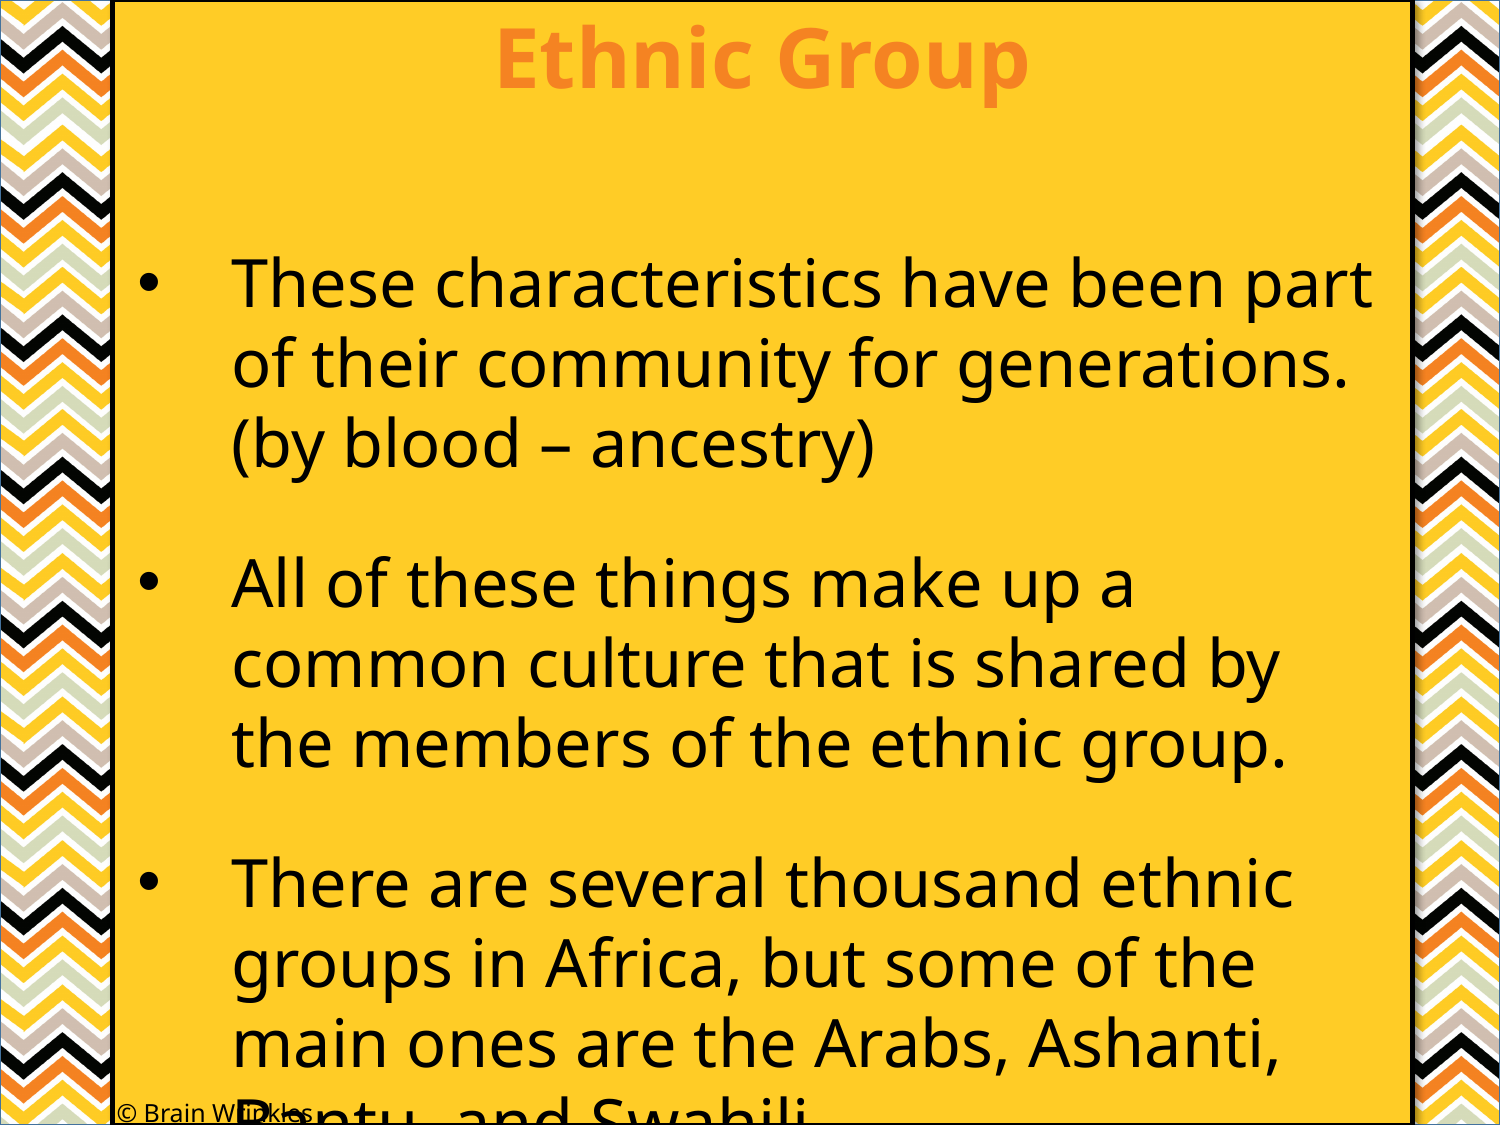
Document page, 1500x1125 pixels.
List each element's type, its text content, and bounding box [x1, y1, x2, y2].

text_box © Brain Wrinkles [101, 1090, 538, 1125]
text_box These characteristics have been part of their community for generations. (by blood – ancestry) All of these things make up a common culture that is shared by the members of the ethnic group. There are several thousand ethnic groups in Africa, but some of the main ones are the Arabs, Ashanti, Bantu, and Swahili. [122, 233, 1402, 1125]
text_box [0, 0, 111, 1125]
text_box [1420, 0, 1500, 1125]
text_box [111, 0, 1413, 1125]
text_box Ethnic Group [482, 0, 1043, 112]
